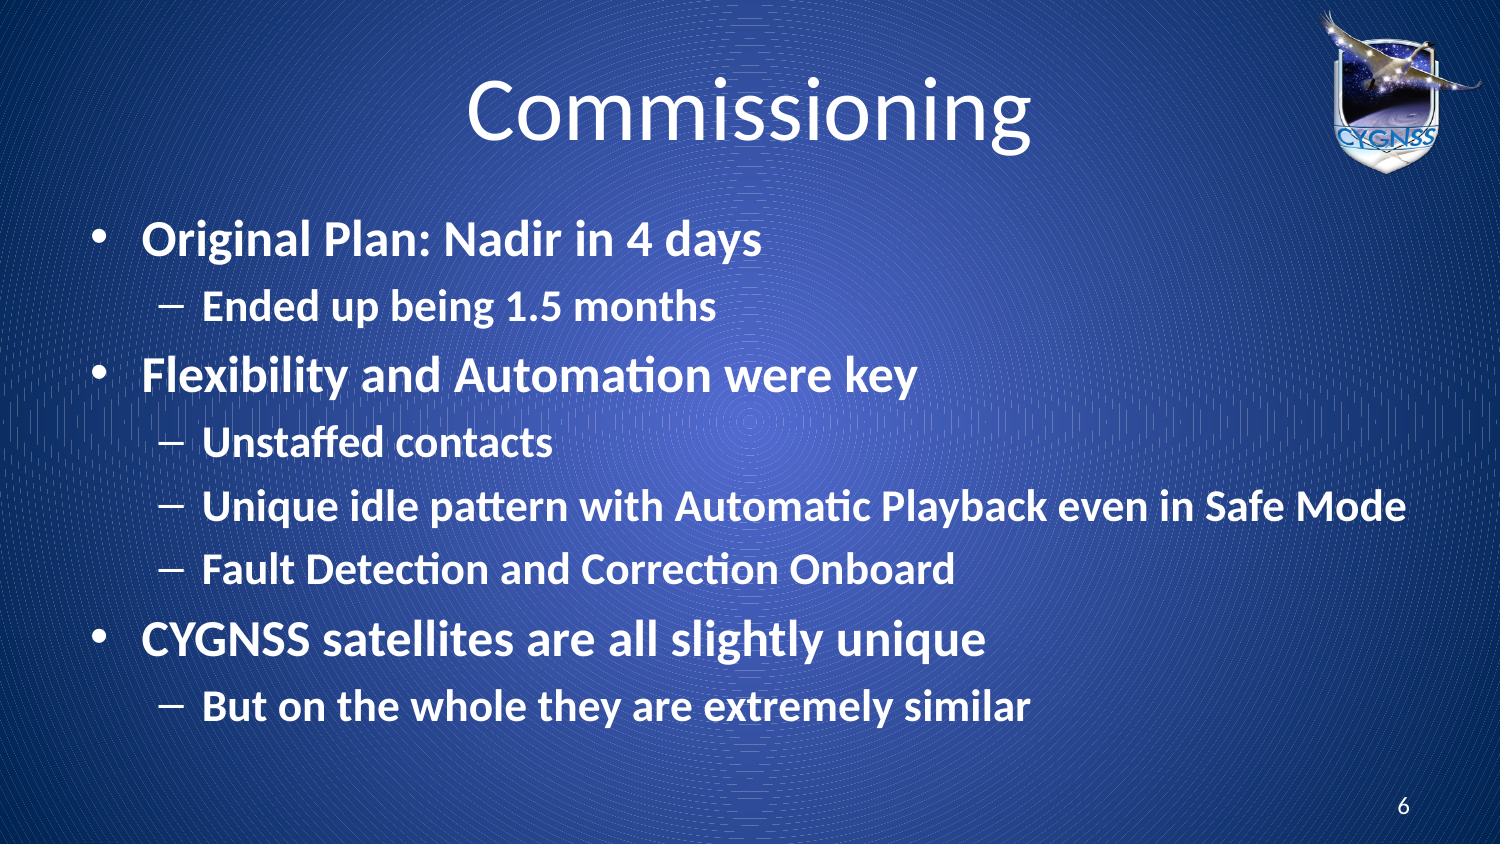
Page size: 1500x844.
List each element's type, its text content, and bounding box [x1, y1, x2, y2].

picture [1312, 5, 1488, 180]
title Commissioning [75, 33, 1425, 175]
list Original Plan: Nadir in 4 days Ended up being 1.5 months Flexibility and Automation were key Unstaffed contacts Unique idle pattern with Automatic Playback even in Safe Mode Fault Detection and Correction Onboard CYGNSS satellites are all slightly unique But on the whole they are extremely similar [75, 196, 1425, 754]
slide_number 6 [1074, 782, 1425, 827]
